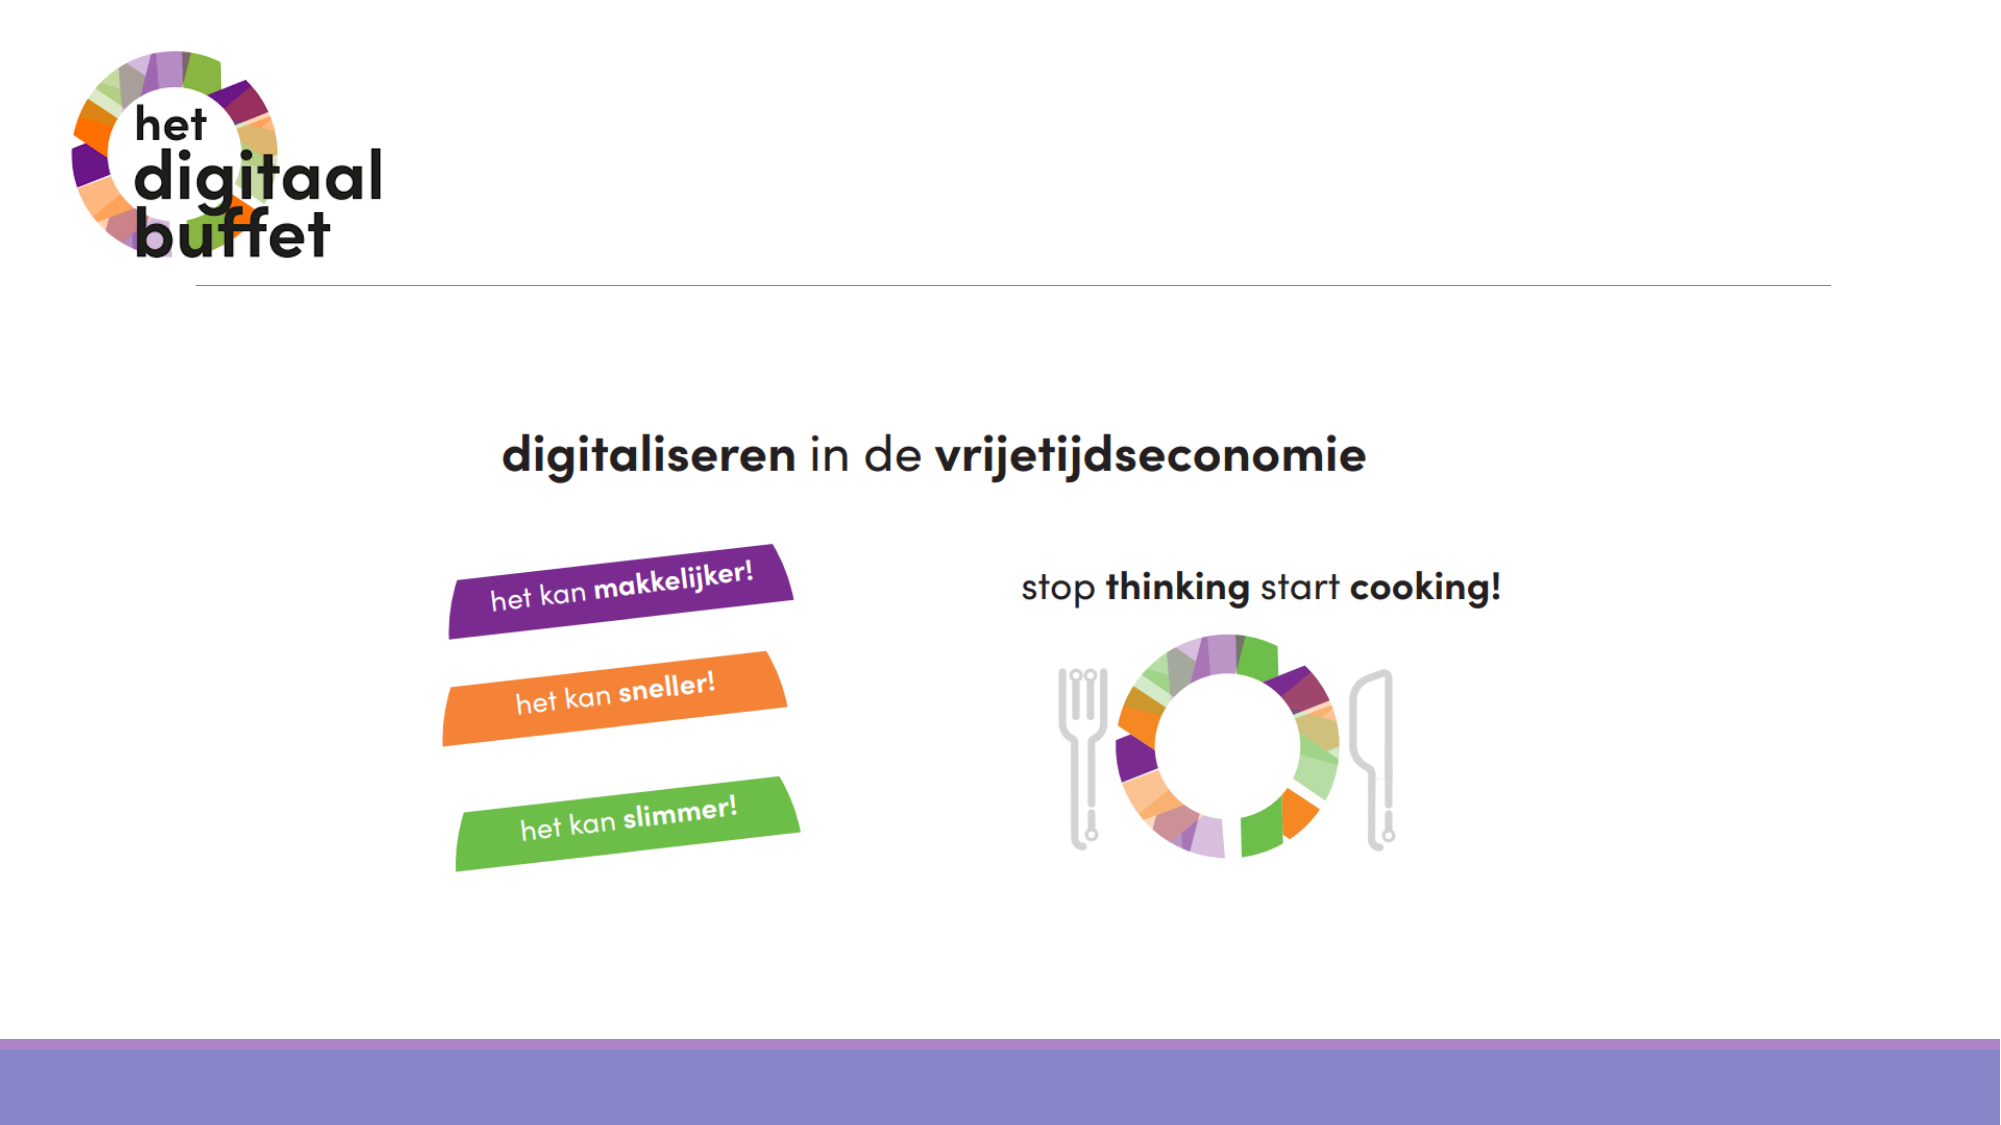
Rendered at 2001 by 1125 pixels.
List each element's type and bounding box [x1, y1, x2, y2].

picture [389, 377, 1542, 959]
picture [62, 43, 391, 266]
